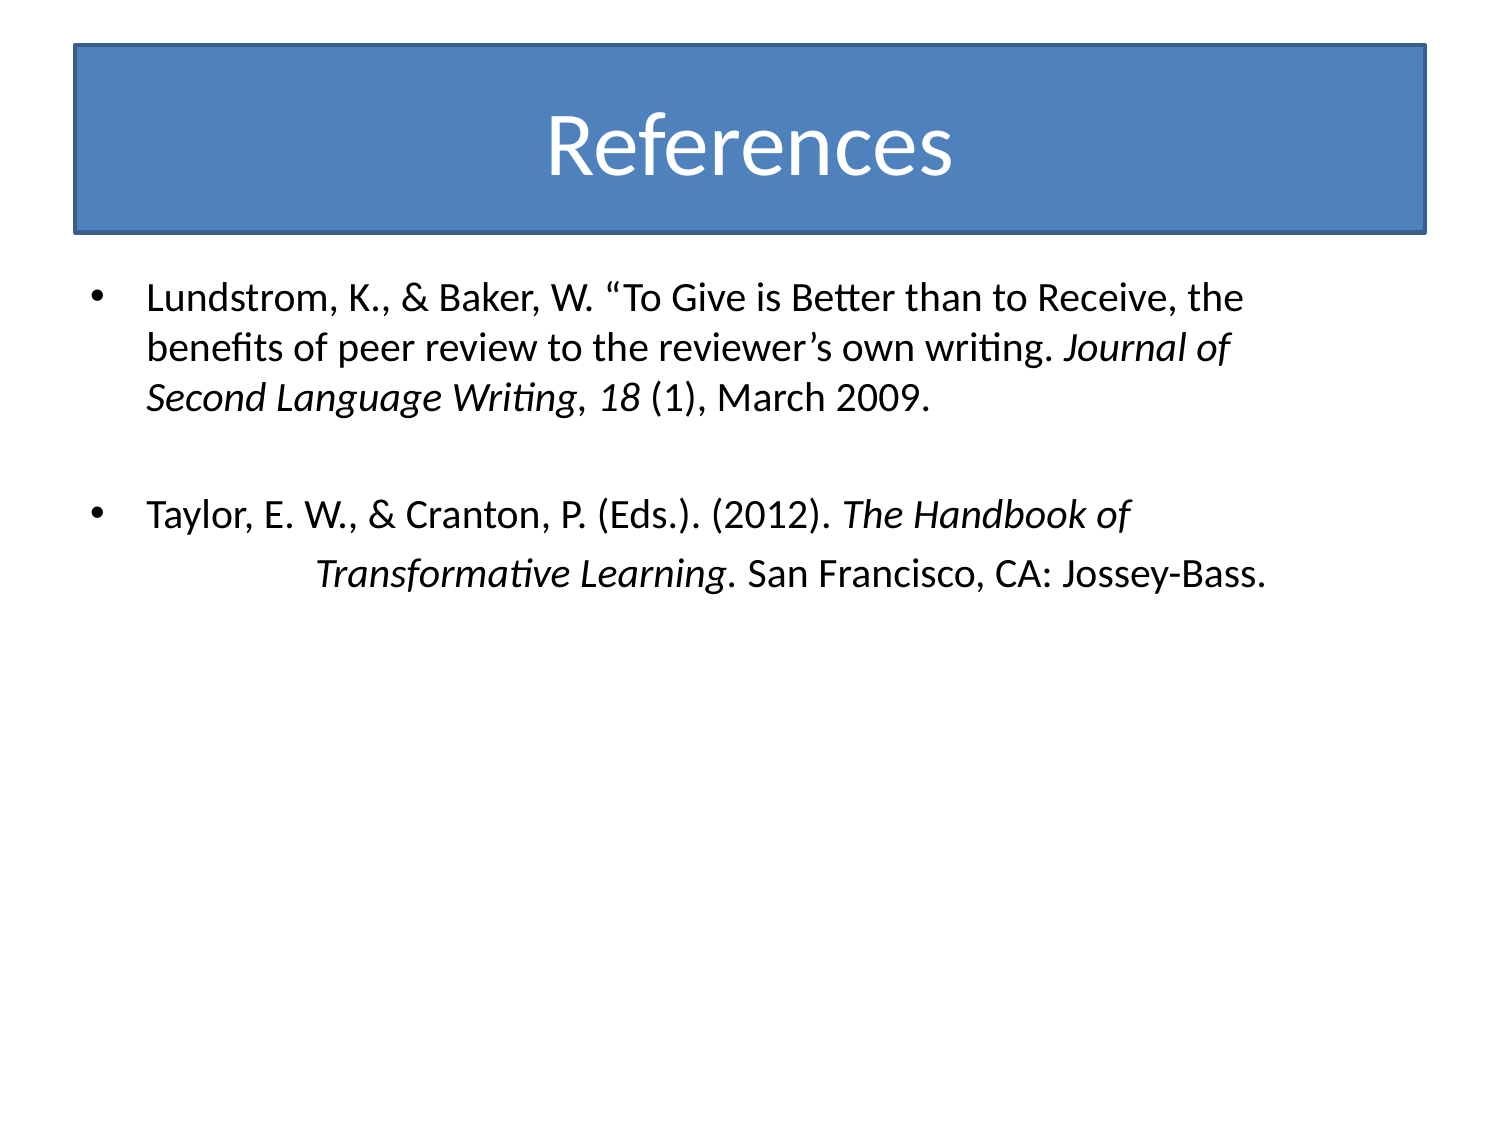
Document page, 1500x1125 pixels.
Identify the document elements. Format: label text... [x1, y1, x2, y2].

list Lundstrom, K., & Baker, W. “To Give is Better than to Receive, the benefits of peer review to the reviewer’s own writing. Journal of Second Language Writing, 18 (1), March 2009. Taylor, E. W., & Cranton, P. (Eds.). (2012). The Handbook of Transformative Learning. San Francisco, CA: Jossey-Bass. [75, 262, 1425, 1005]
title References [73, 43, 1427, 235]
